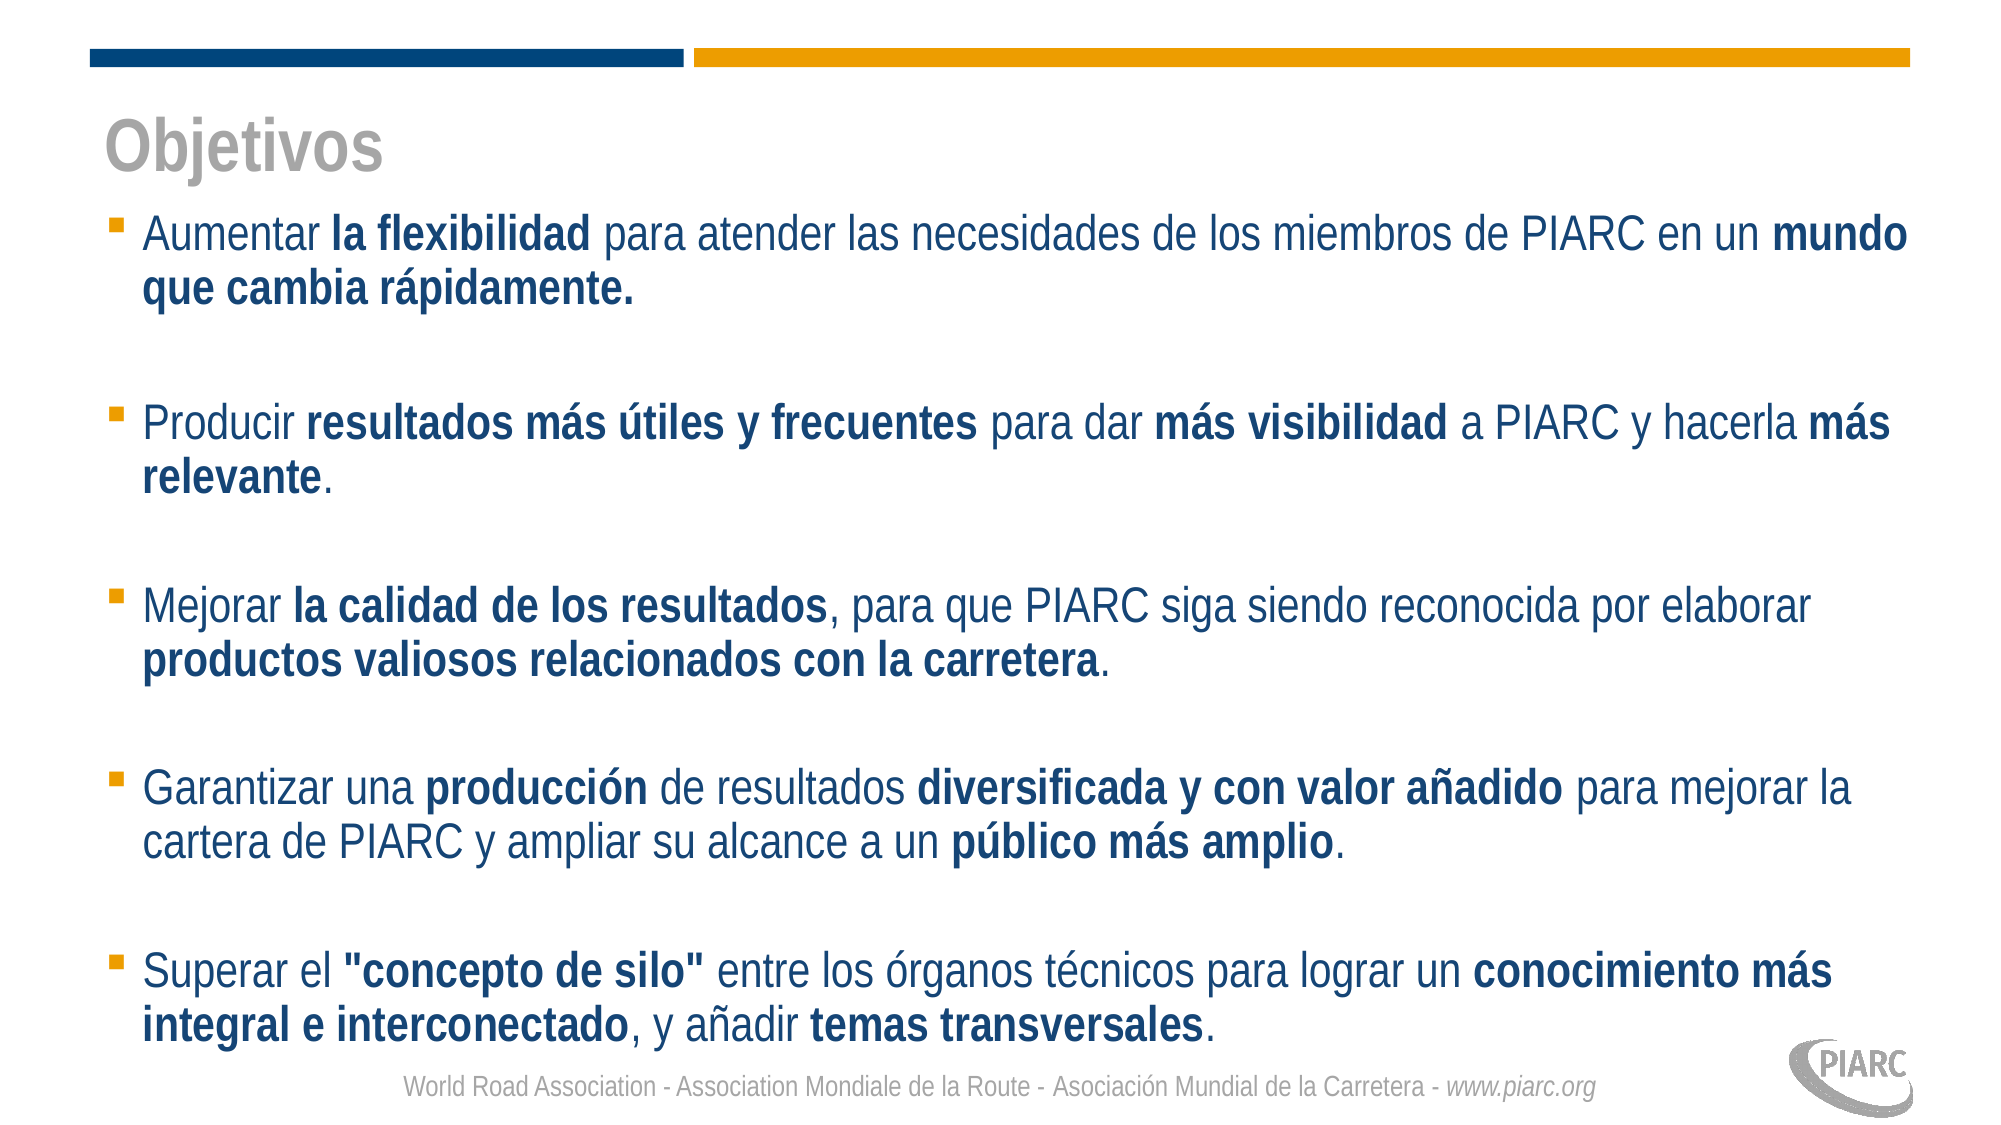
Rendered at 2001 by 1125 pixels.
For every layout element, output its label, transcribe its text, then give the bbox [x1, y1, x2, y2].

list Aumentar la flexibilidad para atender las necesidades de los miembros de PIARC en un mundo que cambia rápidamente. Producir resultados más útiles y frecuentes para dar más visibilidad a PIARC y hacerla más relevante. Mejorar la calidad de los resultados, para que PIARC siga siendo reconocida por elaborar productos valiosos relacionados con la carretera. Garantizar una producción de resultados diversificada y con valor añadido para mejorar la cartera de PIARC y ampliar su alcance a un público más amplio. Superar el "concepto de silo" entre los órganos técnicos para lograr un conocimiento más integral e interconectado, y añadir temas transversales. [90, 200, 1940, 1059]
picture [1766, 1016, 1949, 1125]
title Objetivos [89, 99, 1911, 317]
